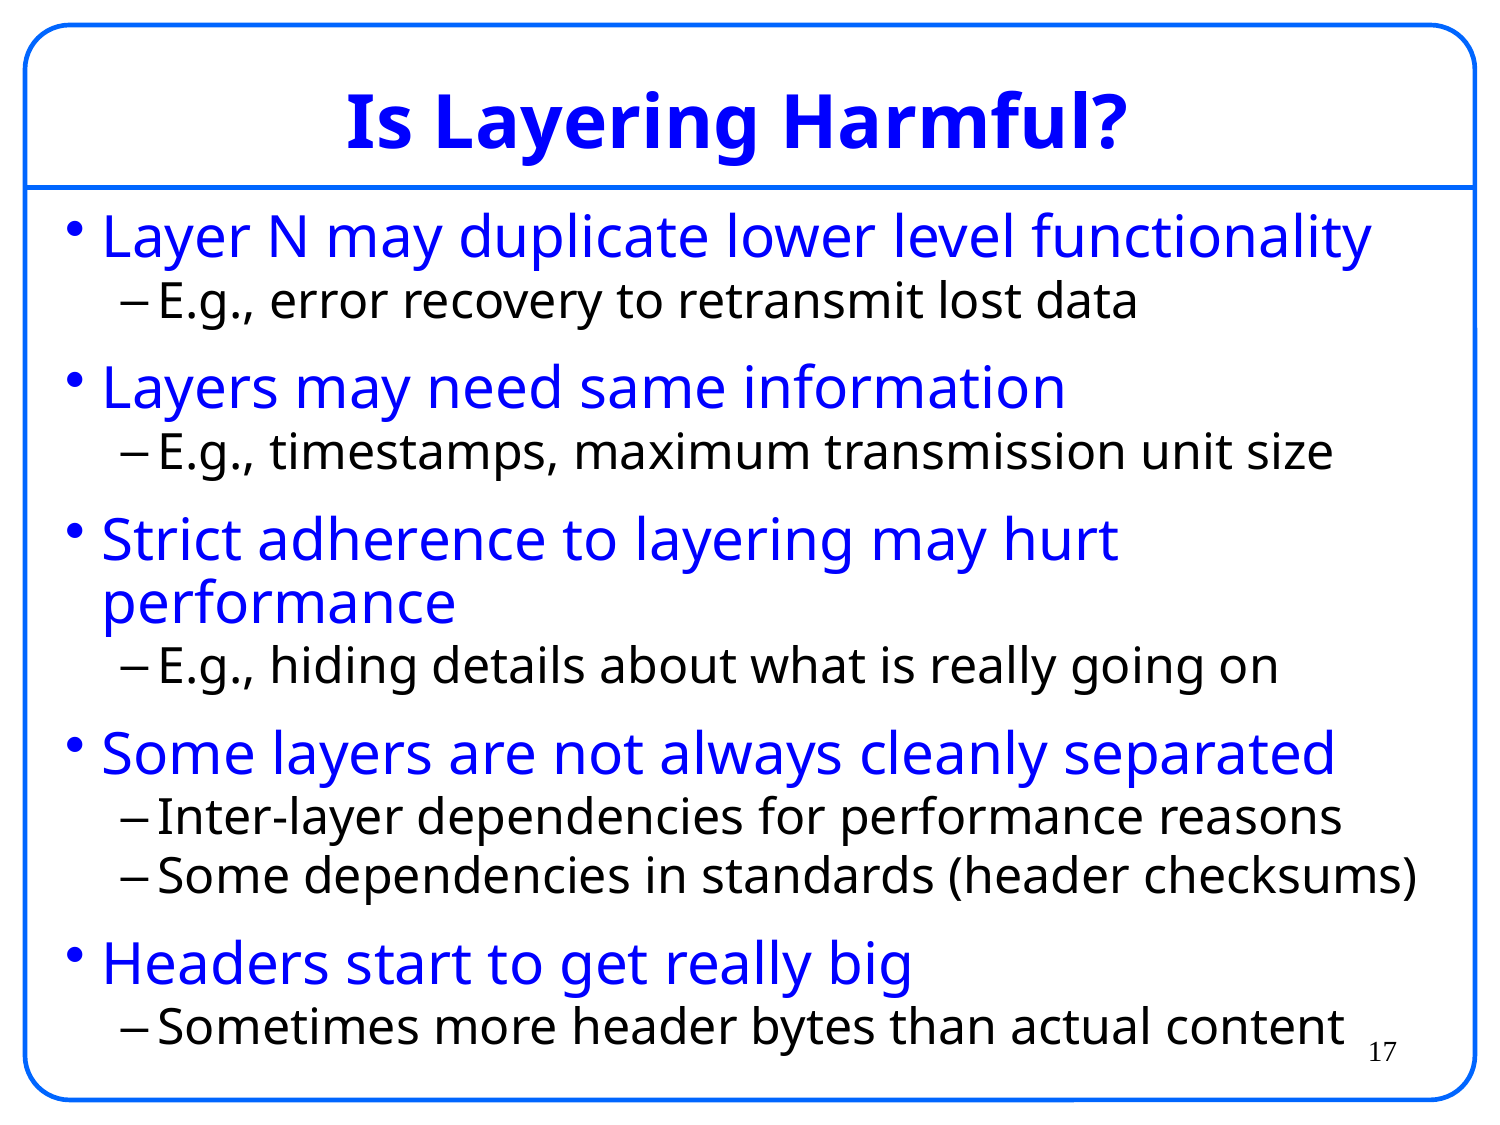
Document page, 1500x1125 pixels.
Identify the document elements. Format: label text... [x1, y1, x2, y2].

title Is Layering Harmful? [50, 62, 1425, 175]
list Layer N may duplicate lower level functionality E.g., error recovery to retransmit lost data Layers may need same information E.g., timestamps, maximum transmission unit size Strict adherence to layering may hurt performance E.g., hiding details about what is really going on Some layers are not always cleanly separated Inter-layer dependencies for performance reasons Some dependencies in standards (header checksums) Headers start to get really big Sometimes more header bytes than actual content [50, 200, 1463, 1100]
